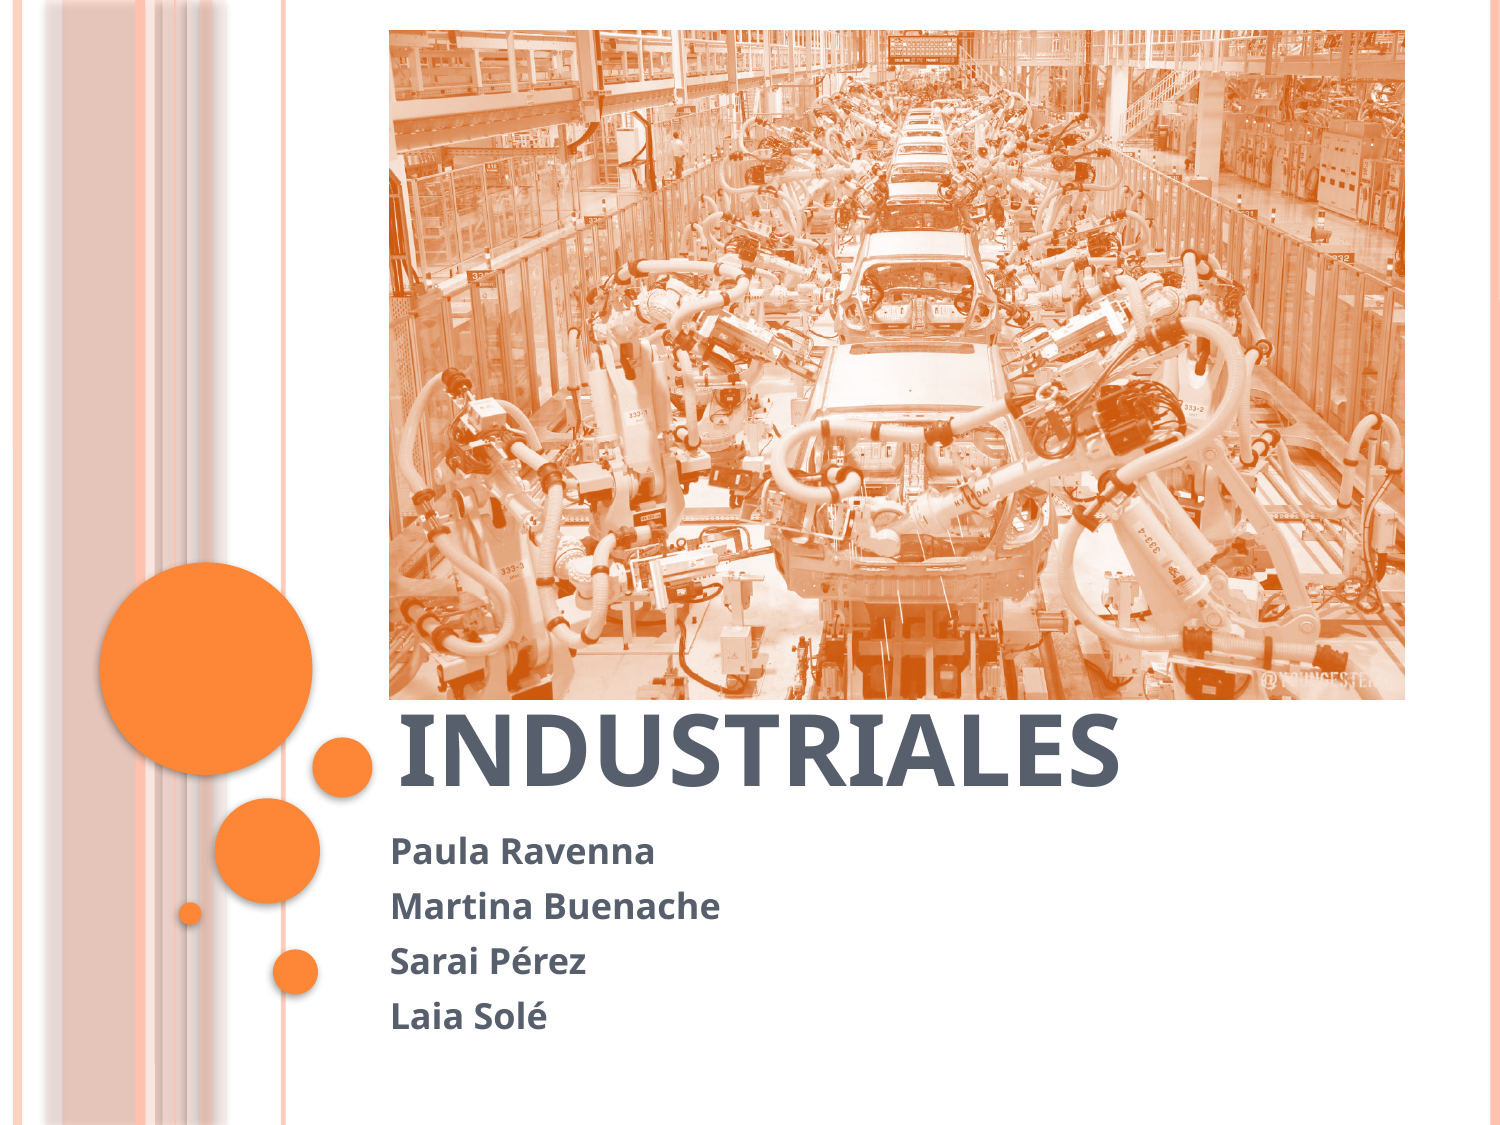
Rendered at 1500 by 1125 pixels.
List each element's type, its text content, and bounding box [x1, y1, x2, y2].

picture [388, 30, 1406, 700]
title Robots industriales [383, 704, 1397, 815]
subtitle Paula Ravenna Martina Buenache Sarai Pérez Laia Solé [375, 820, 1388, 1046]
